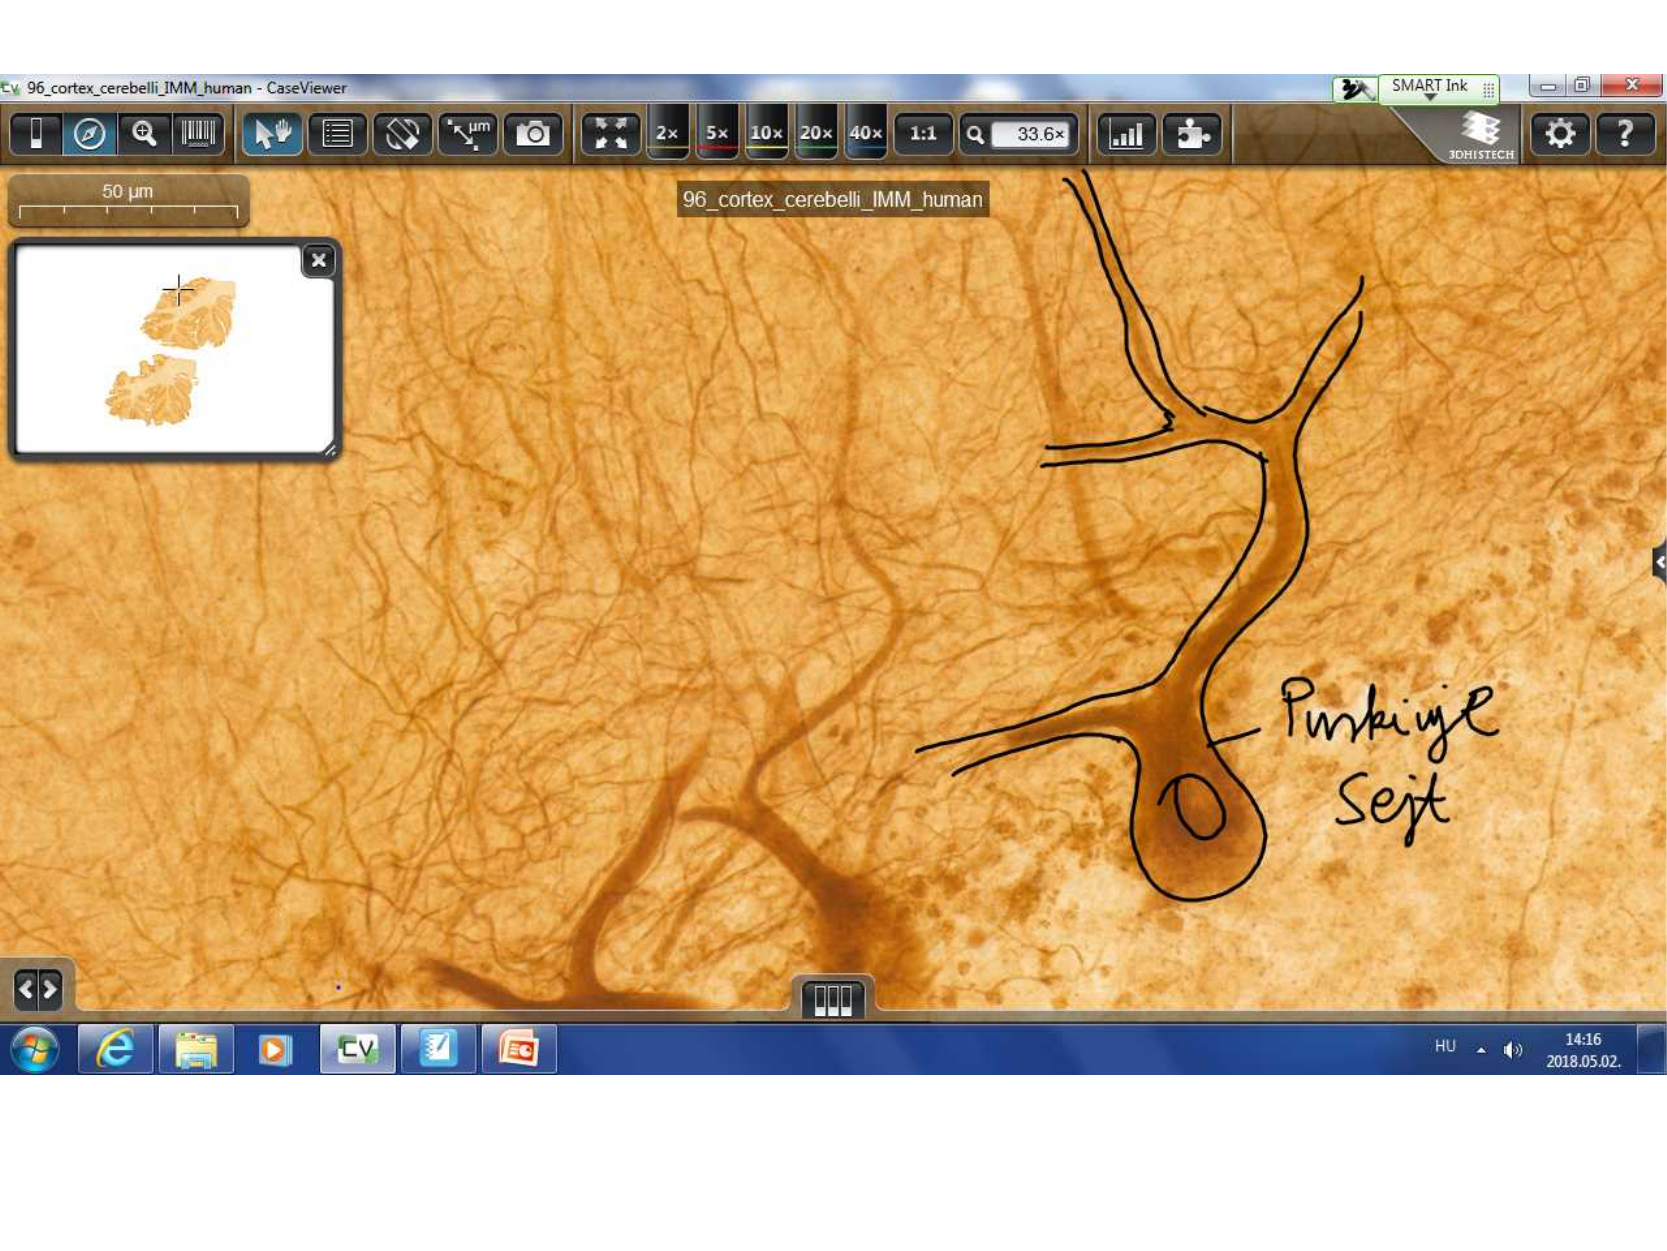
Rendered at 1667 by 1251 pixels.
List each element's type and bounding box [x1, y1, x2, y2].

picture [0, 74, 1667, 1076]
